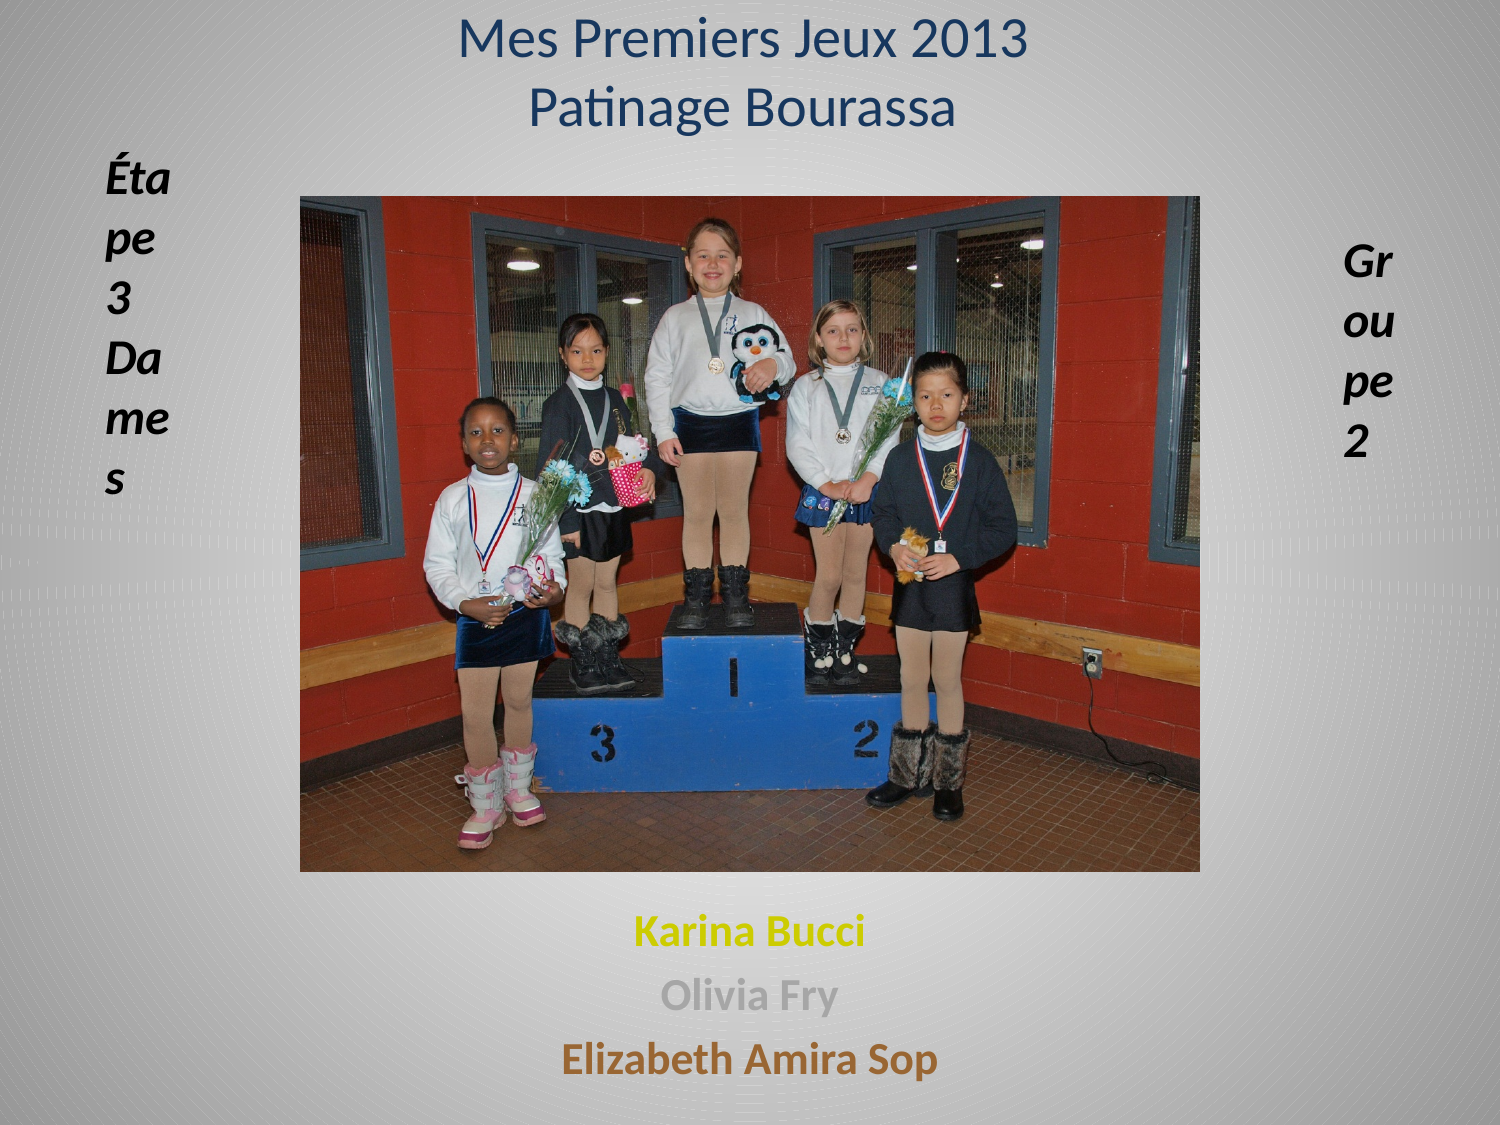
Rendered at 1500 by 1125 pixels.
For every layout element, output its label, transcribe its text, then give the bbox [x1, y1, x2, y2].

subtitle Karina Bucci Olivia Fry Elizabeth Amira Sop [225, 893, 1275, 1099]
text_box Étape3 Dames [90, 137, 193, 512]
picture [299, 195, 1201, 872]
text_box Groupe 2 [1328, 219, 1431, 475]
title Mes Premiers Jeux 2013 Patinage Bourassa [294, 0, 1192, 138]
